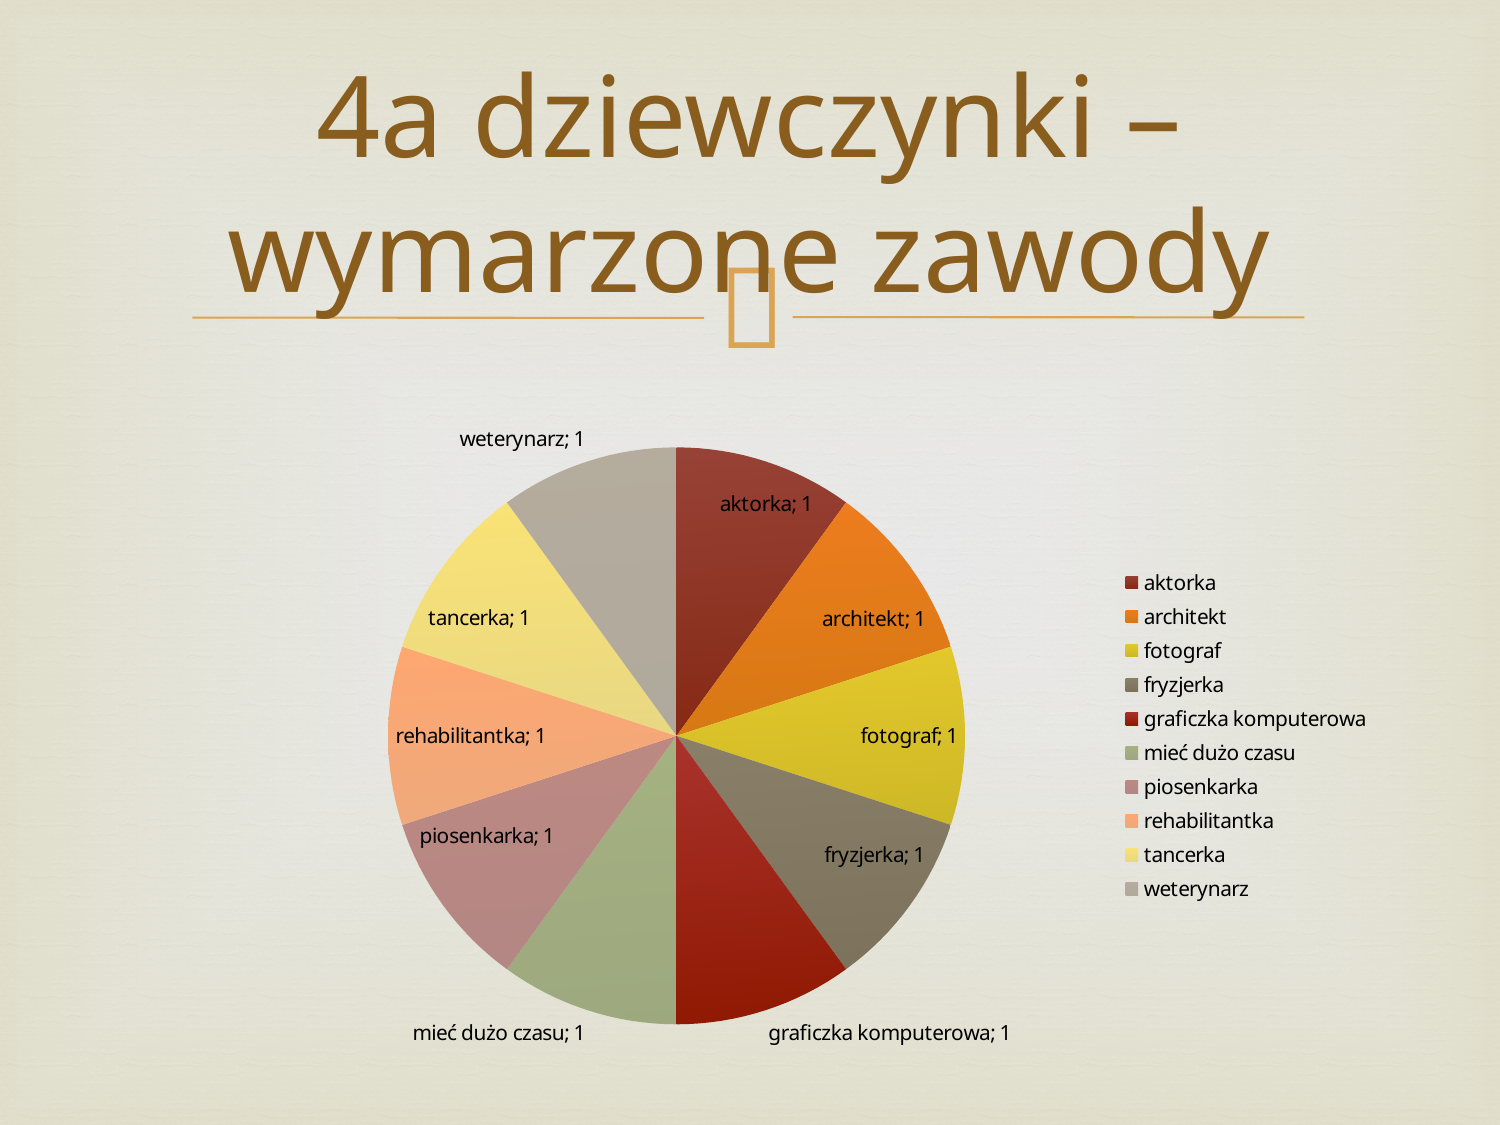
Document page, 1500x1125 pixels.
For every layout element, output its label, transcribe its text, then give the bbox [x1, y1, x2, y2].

chart [205, 354, 1386, 1117]
title 4a dziewczynki – wymarzone zawody [112, 93, 1386, 267]
